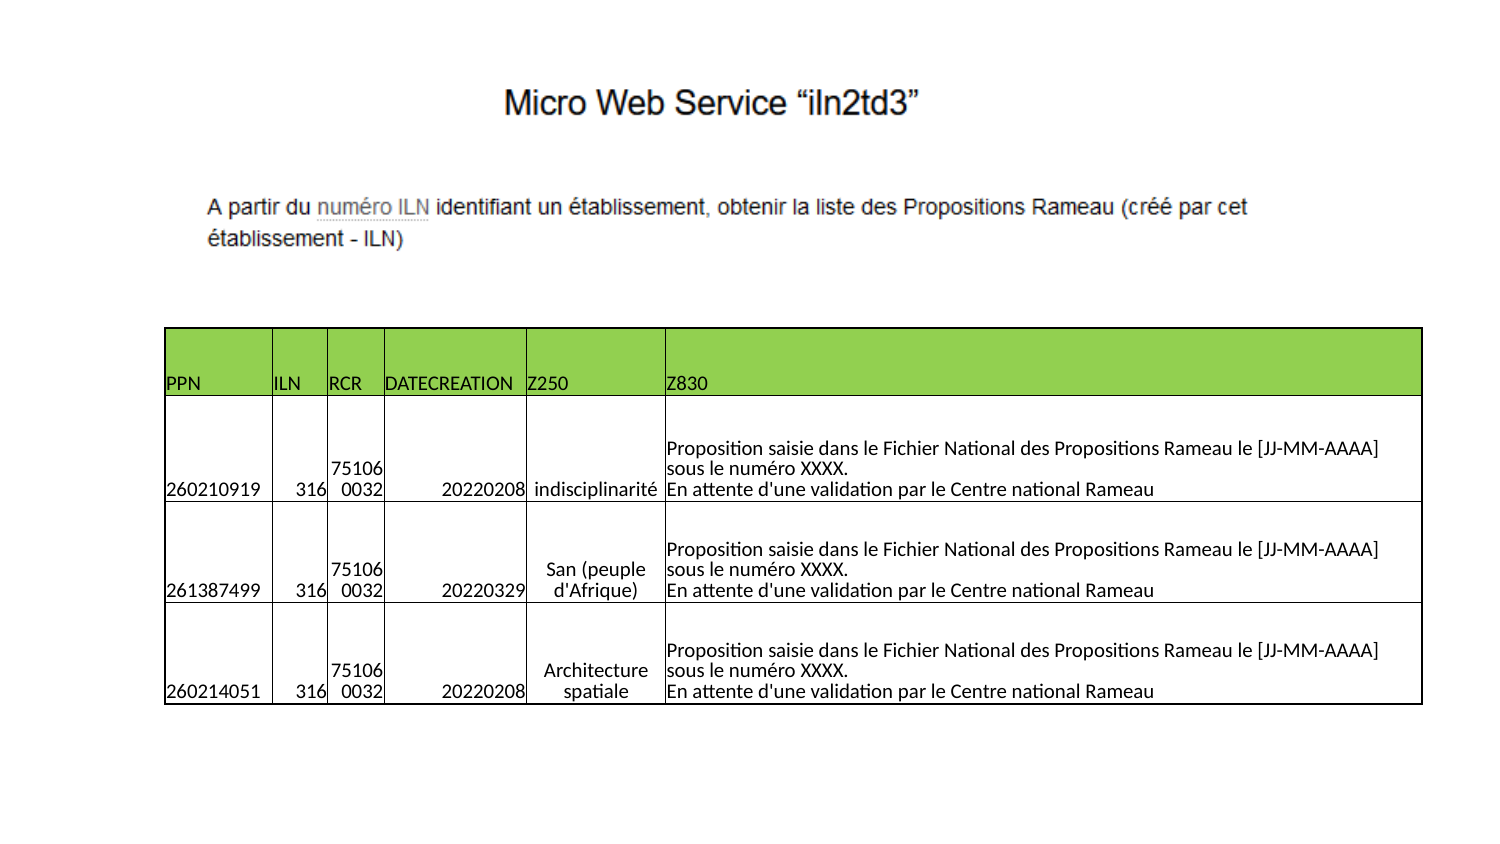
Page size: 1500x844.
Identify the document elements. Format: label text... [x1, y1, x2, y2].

table_cell indisciplinarité [527, 396, 665, 501]
table_cell 751060032 [328, 502, 384, 602]
table_cell Proposition saisie dans le Fichier National des Propositions Rameau le [JJ-MM-AAAA] sous le numéro XXXX. En attente d'une validation par le Centre national Rameau [666, 502, 1421, 602]
table_cell 20220208 [385, 603, 526, 703]
table_cell 751060032 [328, 396, 384, 501]
table_cell San (peuple d'Afrique) [527, 502, 665, 602]
table_header DATECREATION [385, 329, 526, 395]
table_cell 316 [273, 396, 327, 501]
table_header RCR [328, 329, 384, 395]
picture [493, 80, 927, 136]
table_header ILN [273, 329, 327, 395]
table_cell 261387499 [166, 502, 272, 602]
table_cell 751060032 [328, 603, 384, 703]
table_cell Proposition saisie dans le Fichier National des Propositions Rameau le [JJ-MM-AAAA] sous le numéro XXXX. En attente d'une validation par le Centre national Rameau [666, 603, 1421, 703]
table_cell 20220329 [385, 502, 526, 602]
table_header Z250 [527, 329, 665, 395]
picture [197, 188, 1271, 259]
table_cell Architecture spatiale [527, 603, 665, 703]
table_header Z830 [666, 329, 1421, 395]
table_header PPN [166, 329, 272, 395]
table_cell 260210919 [166, 396, 272, 501]
table_cell 20220208 [385, 396, 526, 501]
table_cell 316 [273, 603, 327, 703]
table_cell 260214051 [166, 603, 272, 703]
table_cell Proposition saisie dans le Fichier National des Propositions Rameau le [JJ-MM-AAAA] sous le numéro XXXX. En attente d'une validation par le Centre national Rameau [666, 396, 1421, 501]
table_cell 316 [273, 502, 327, 602]
